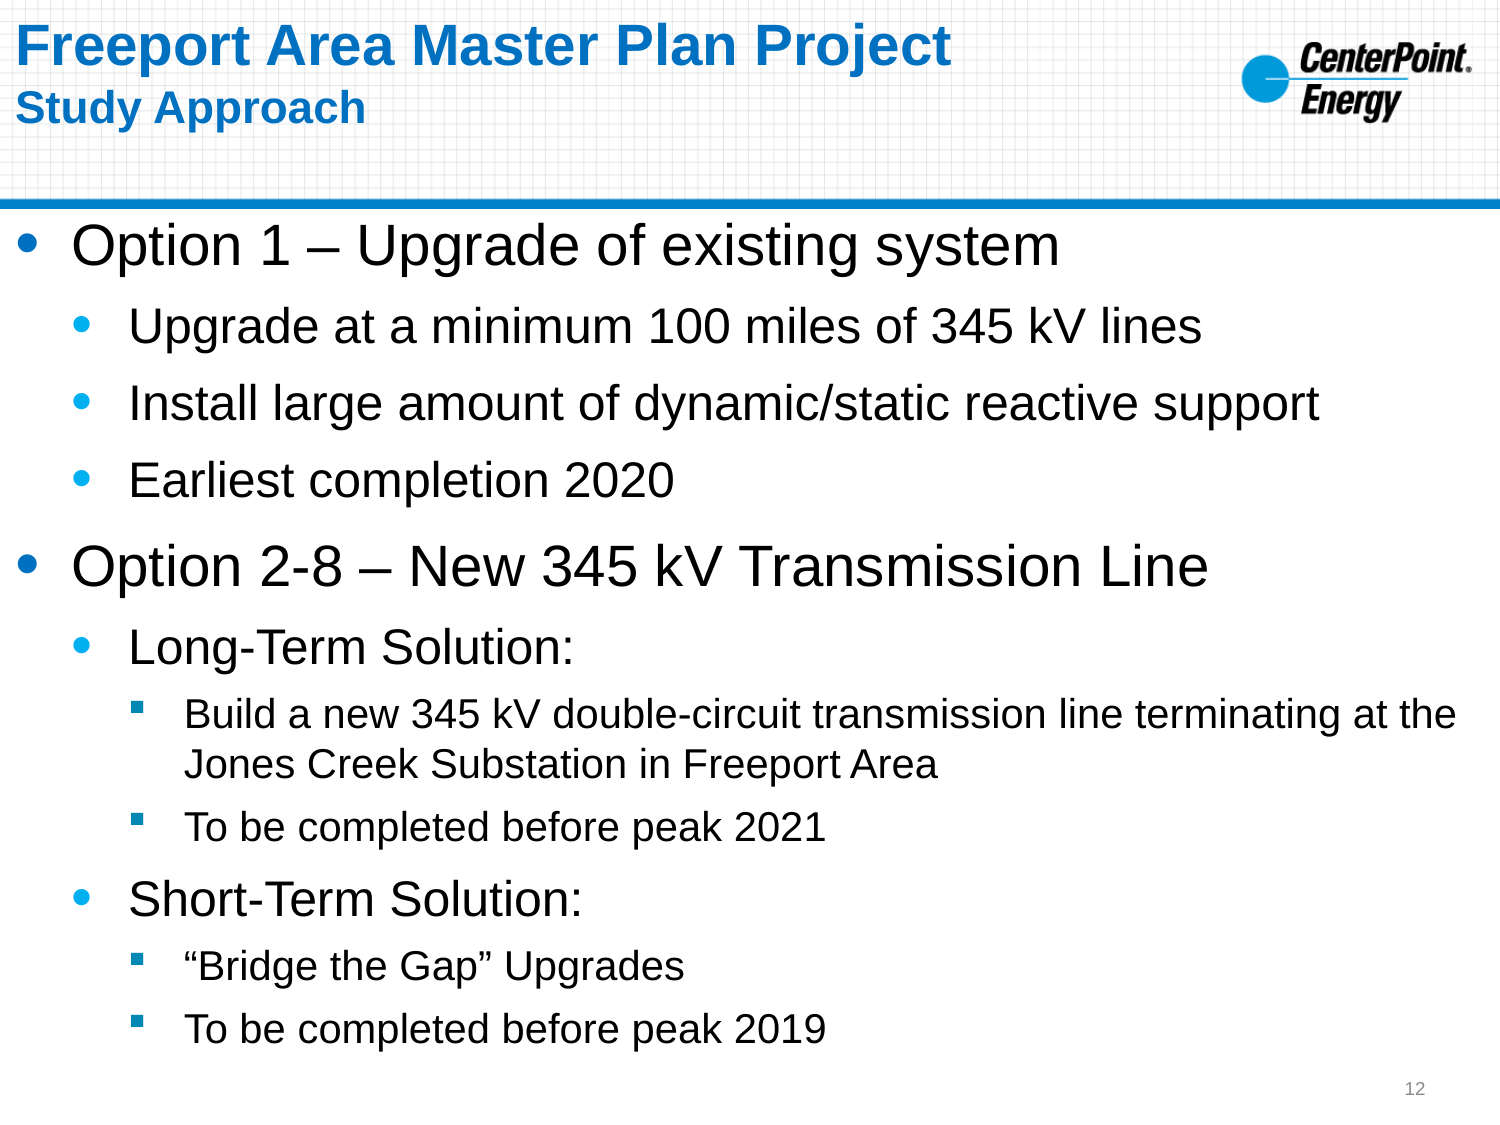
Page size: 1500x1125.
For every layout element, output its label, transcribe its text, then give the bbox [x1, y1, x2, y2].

slide_number 12 [1290, 1068, 1441, 1107]
picture [0, 0, 1500, 200]
list Option 1 – Upgrade of existing system Upgrade at a minimum 100 miles of 345 kV lines Install large amount of dynamic/static reactive support Earliest completion 2020 Option 2-8 – New 345 kV Transmission Line Long-Term Solution: Build a new 345 kV double-circuit transmission line terminating at the Jones Creek Substation in Freeport Area To be completed before peak 2021 Short-Term Solution: “Bridge the Gap” Upgrades To be completed before peak 2019 [0, 200, 1500, 1069]
title Freeport Area Master Plan Project Study Approach [0, 0, 1213, 165]
